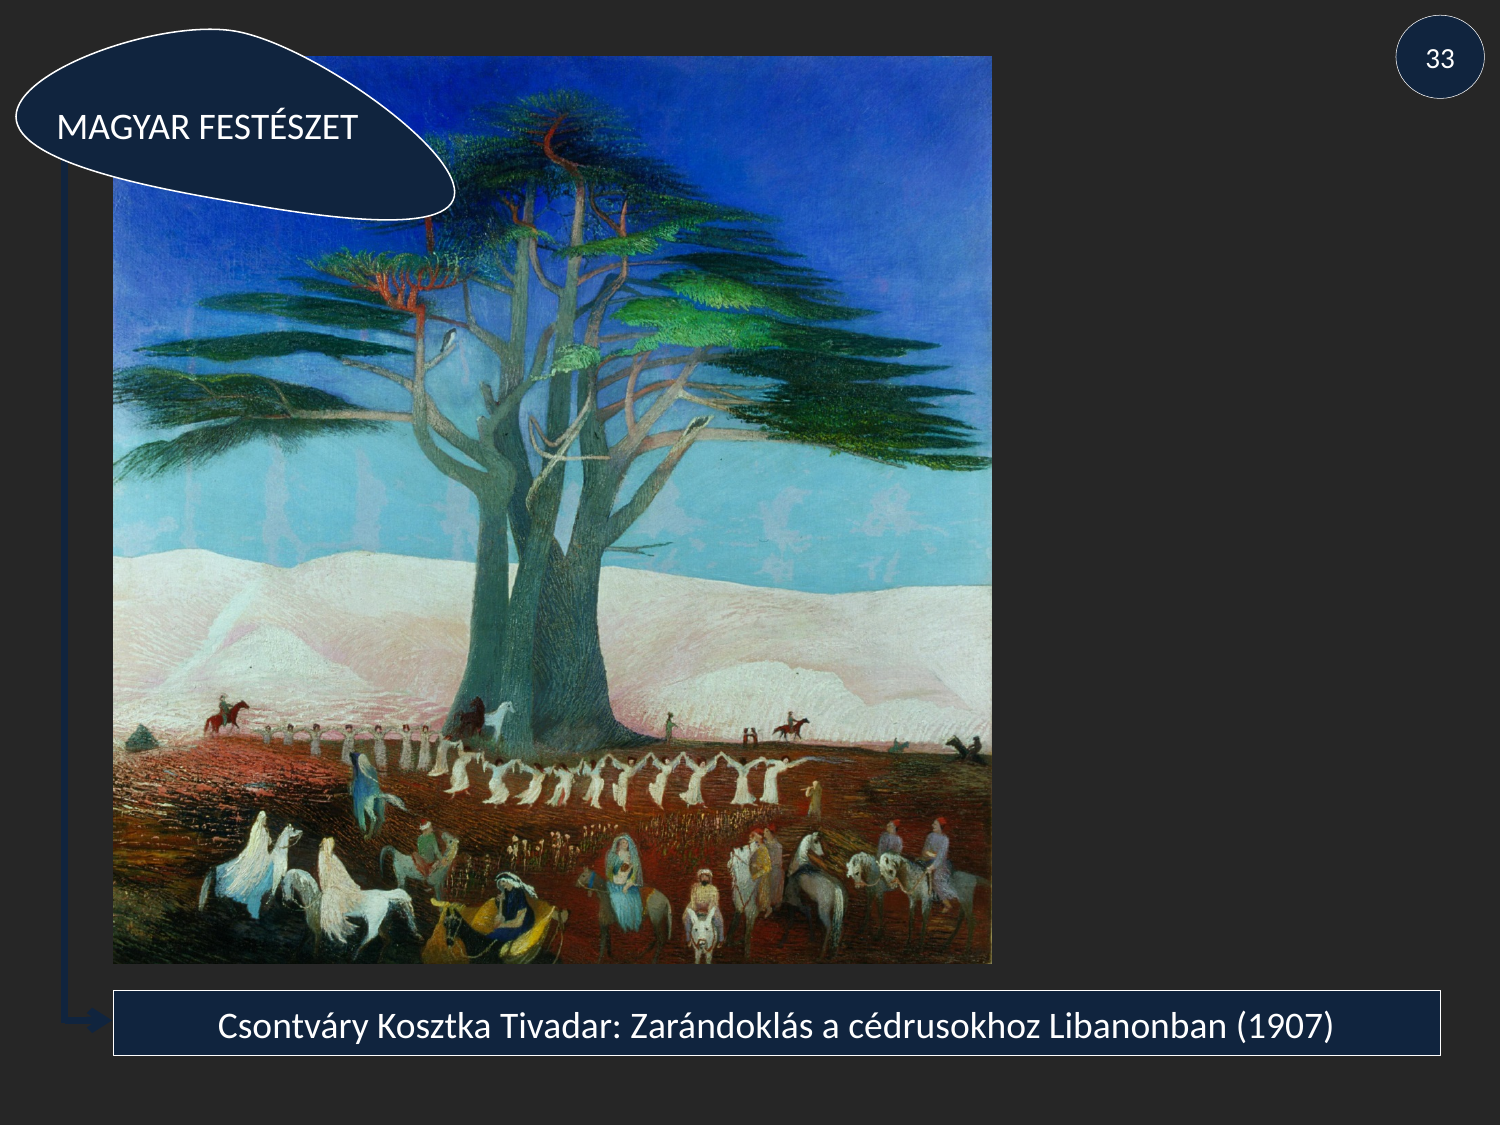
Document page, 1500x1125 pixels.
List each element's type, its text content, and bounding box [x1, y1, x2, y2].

text_box Csontváry Kosztka Tivadar: Zarándoklás a cédrusokhoz Libanonban (1907) [111, 989, 1442, 1058]
text_box MAGYAR FESTÉSZET [13, 27, 305, 178]
picture [113, 56, 992, 964]
text_box 33 [1393, 13, 1487, 101]
